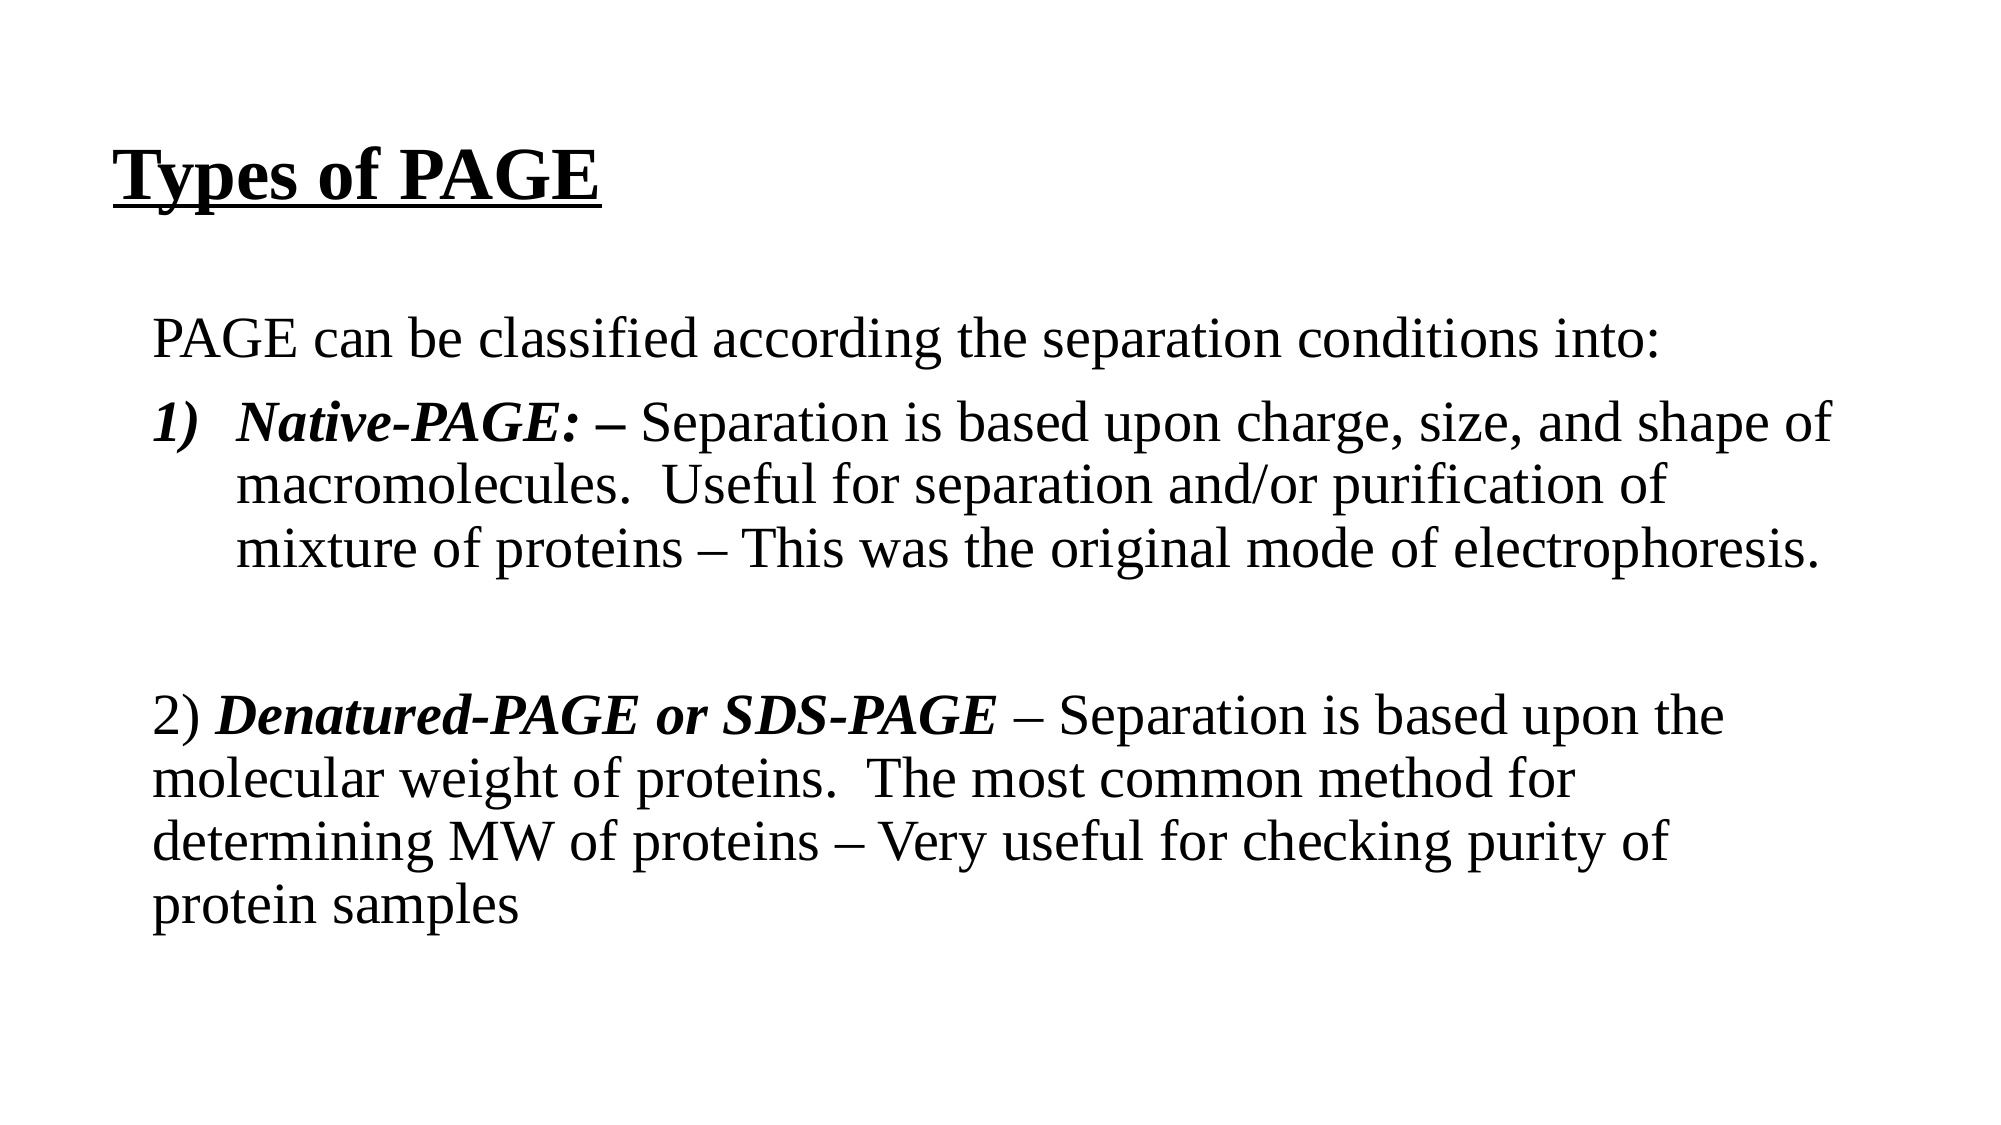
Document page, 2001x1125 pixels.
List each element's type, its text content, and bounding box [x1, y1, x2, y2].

title Types of PAGE [97, 66, 1823, 284]
list PAGE can be classified according the separation conditions into: Native-PAGE: – Separation is based upon charge, size, and shape of macromolecules. Useful for separation and/or purification of mixture of proteins – This was the original mode of electrophoresis. 2) Denatured-PAGE or SDS-PAGE – Separation is based upon the molecular weight of proteins. The most common method for determining MW of proteins – Very useful for checking purity of protein samples [137, 299, 1863, 1014]
